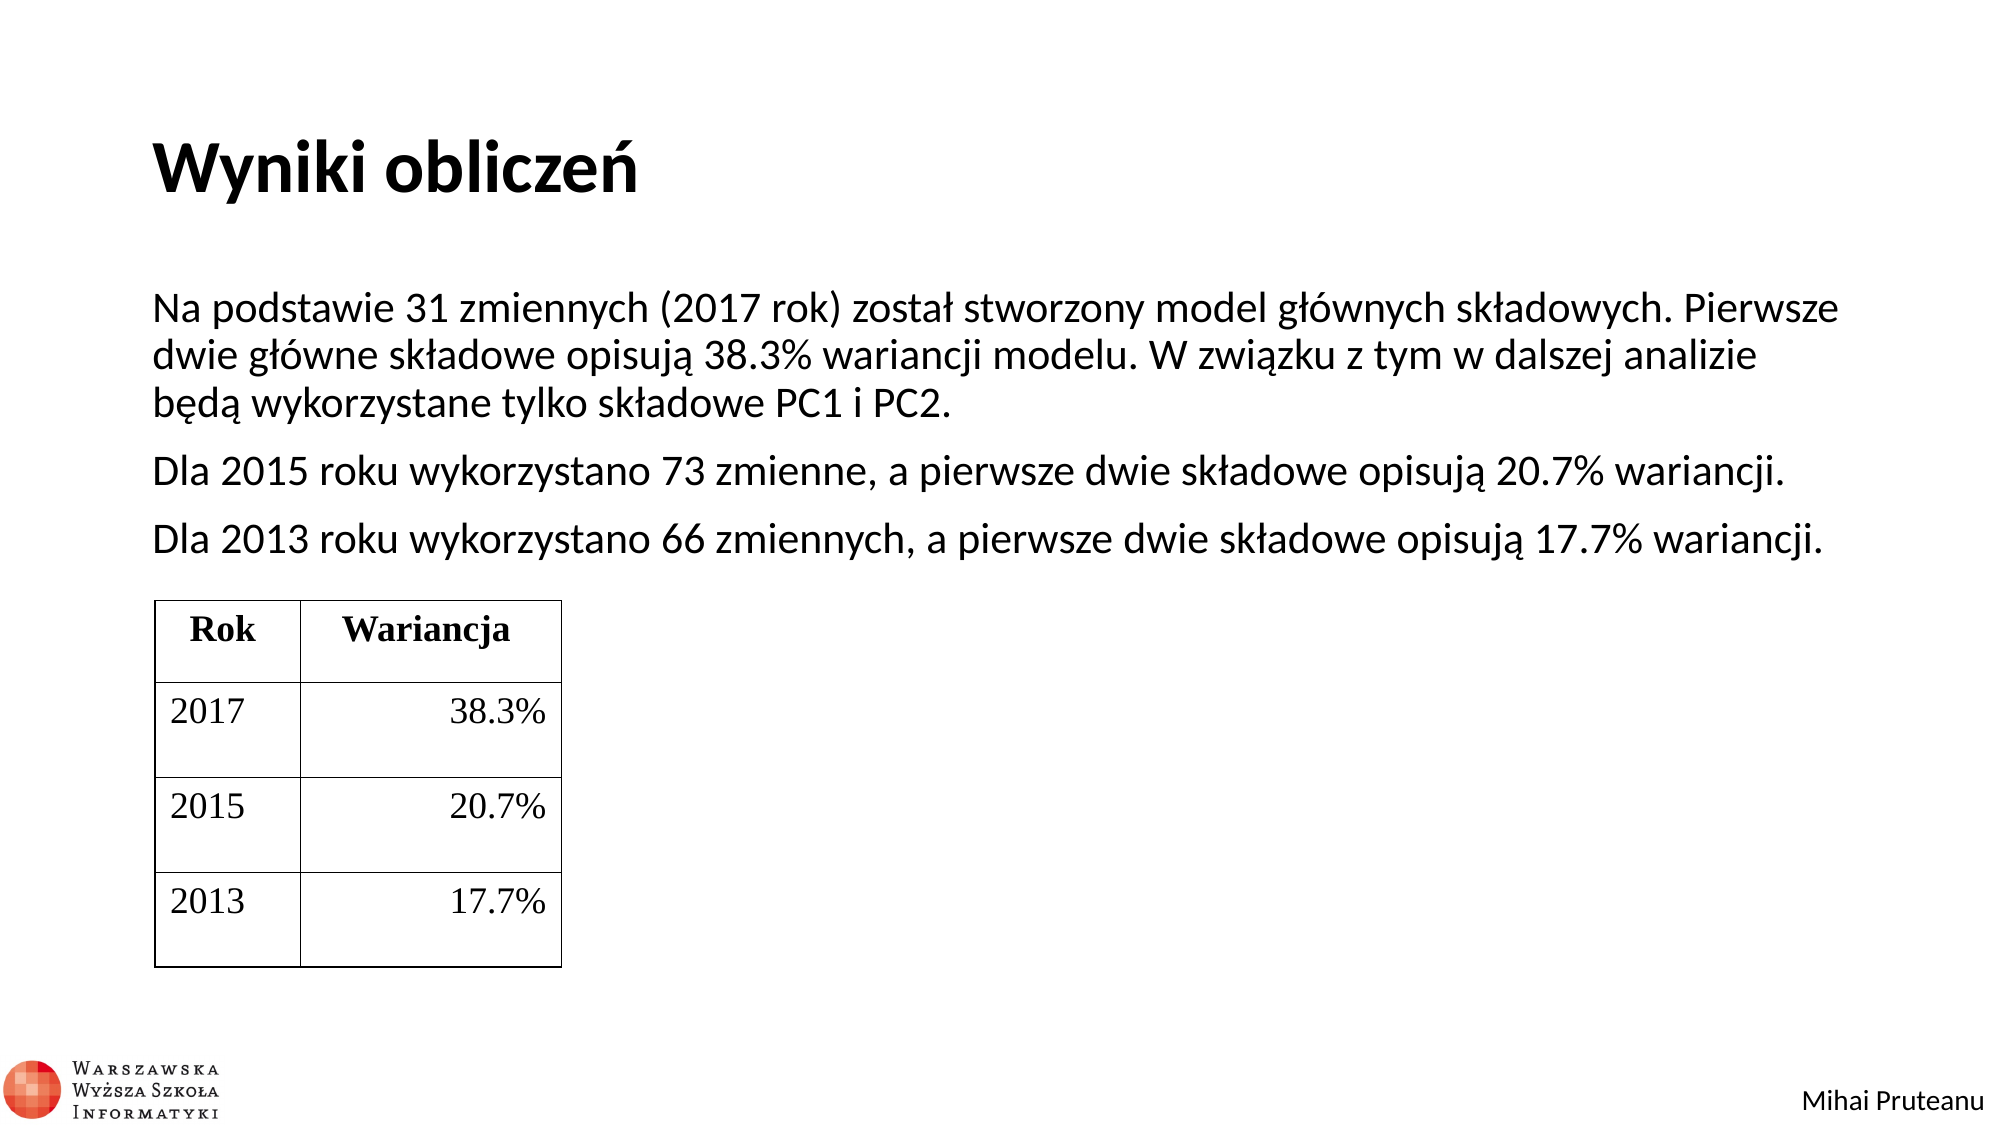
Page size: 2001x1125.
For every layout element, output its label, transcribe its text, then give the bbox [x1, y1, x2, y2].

list Na podstawie 31 zmiennych (2017 rok) został stworzony model głównych składowych. Pierwsze dwie główne składowe opisują 38.3% wariancji modelu. W związku z tym w dalszej analizie będą wykorzystane tylko składowe PC1 i PC2. Dla 2015 roku wykorzystano 73 zmienne, a pierwsze dwie składowe opisują 20.7% wariancji. Dla 2013 roku wykorzystano 66 zmiennych, a pierwsze dwie składowe opisują 17.7% wariancji. [137, 277, 1863, 992]
table_cell 2013 [156, 873, 300, 966]
table_cell 20.7% [301, 778, 561, 872]
table_header Wariancja [301, 601, 561, 682]
table_header Rok [156, 601, 300, 682]
picture [0, 1055, 225, 1125]
table_cell 2017 [156, 683, 300, 777]
text_box Mihai Pruteanu [1781, 1077, 2000, 1125]
table_cell 17.7% [301, 873, 561, 966]
table_cell 2015 [156, 778, 300, 872]
title Wyniki obliczeń [137, 59, 1863, 277]
table_cell 38.3% [301, 683, 561, 777]
